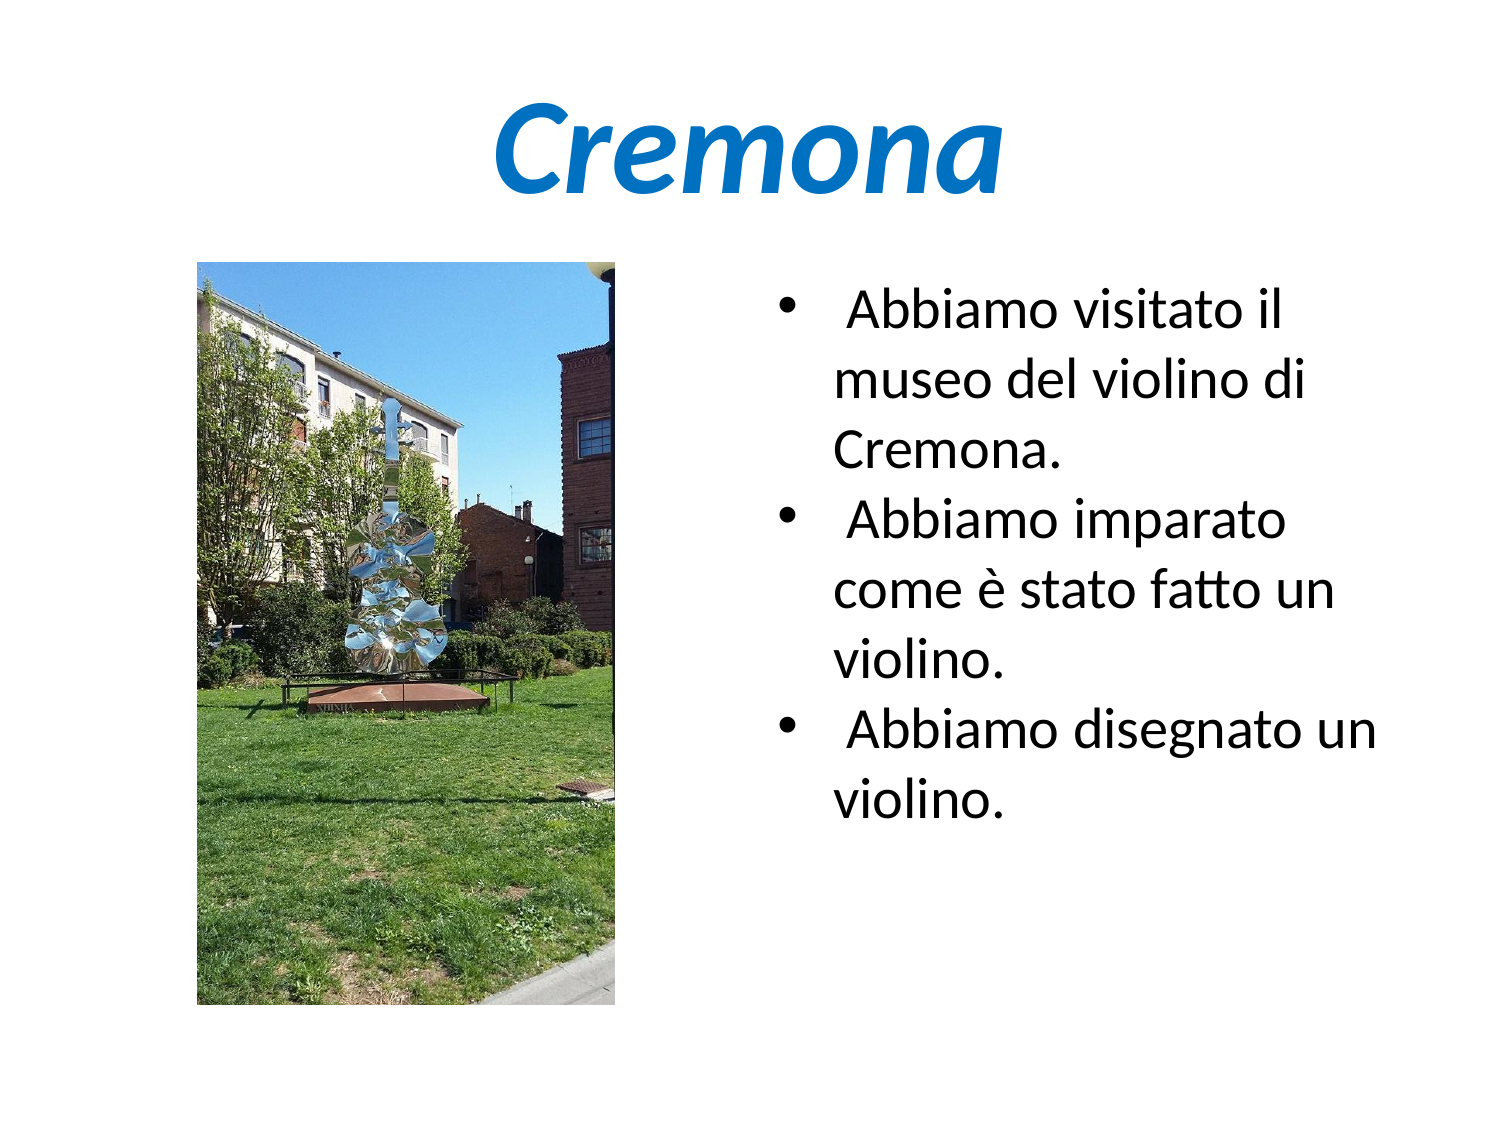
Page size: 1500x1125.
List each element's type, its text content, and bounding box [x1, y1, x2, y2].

text_box Cremona [74, 45, 1425, 233]
picture [197, 262, 616, 1005]
text_box Abbiamo visitato il museo del violino di Cremona. Abbiamo imparato come è stato fatto un violino. Abbiamo disegnato un violino. [762, 262, 1425, 1005]
